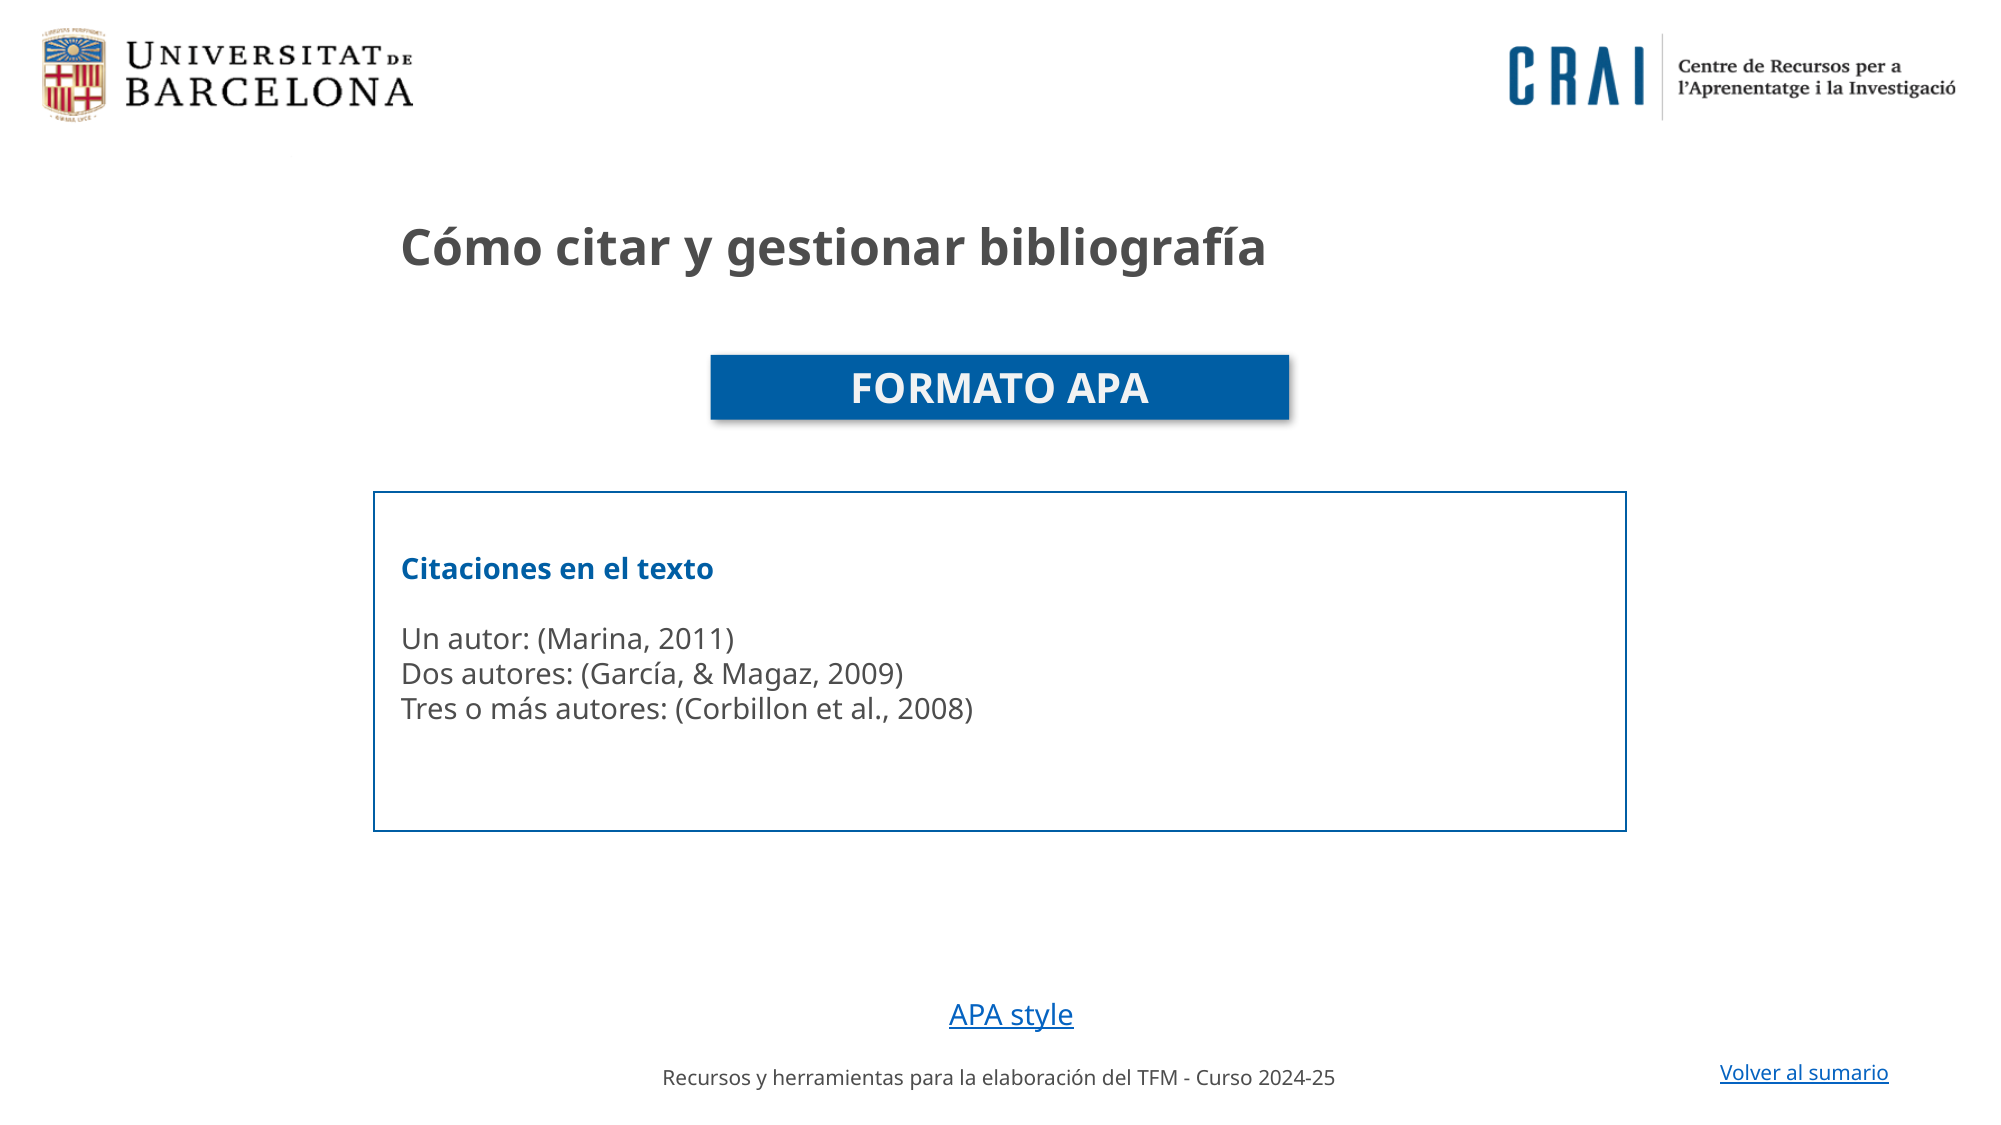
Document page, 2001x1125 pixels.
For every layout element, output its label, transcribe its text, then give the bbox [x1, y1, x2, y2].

picture [40, 26, 1960, 275]
text_box APA style [934, 988, 1089, 1043]
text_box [373, 491, 1626, 831]
text_box Cómo citar y gestionar bibliografía [385, 207, 1638, 283]
text_box FORMATO APA [710, 354, 1290, 420]
